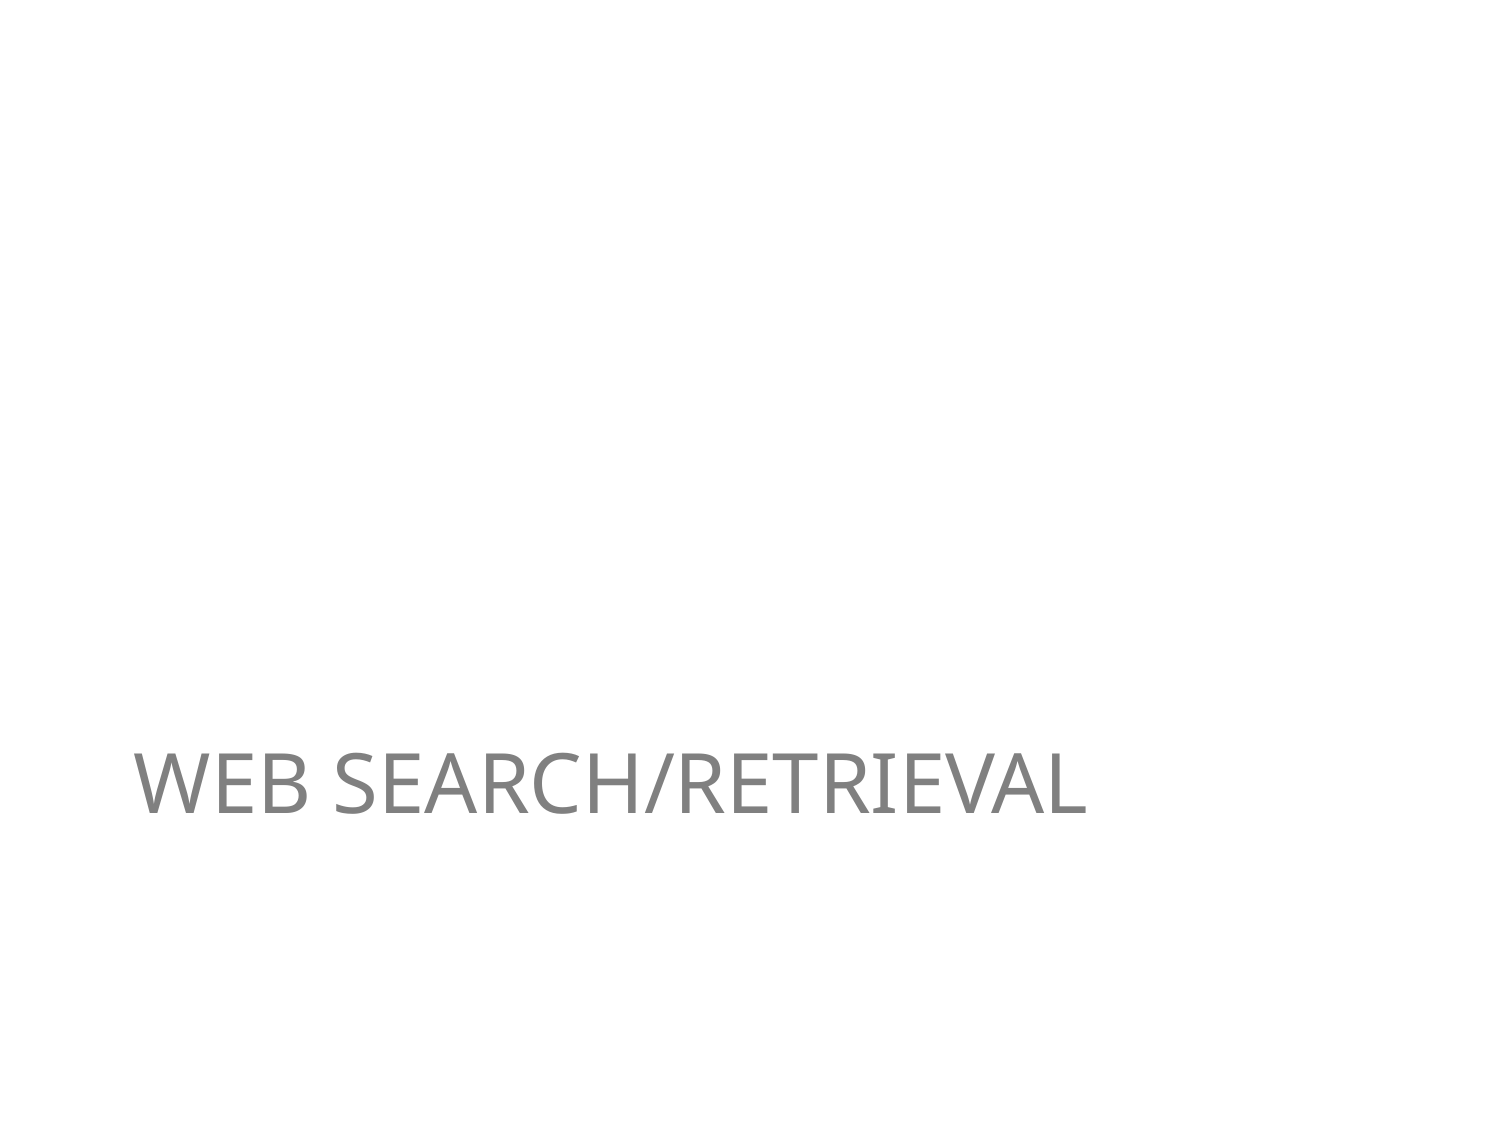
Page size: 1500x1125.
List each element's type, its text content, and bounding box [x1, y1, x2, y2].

title Web Search/Retrieval [118, 722, 1394, 947]
